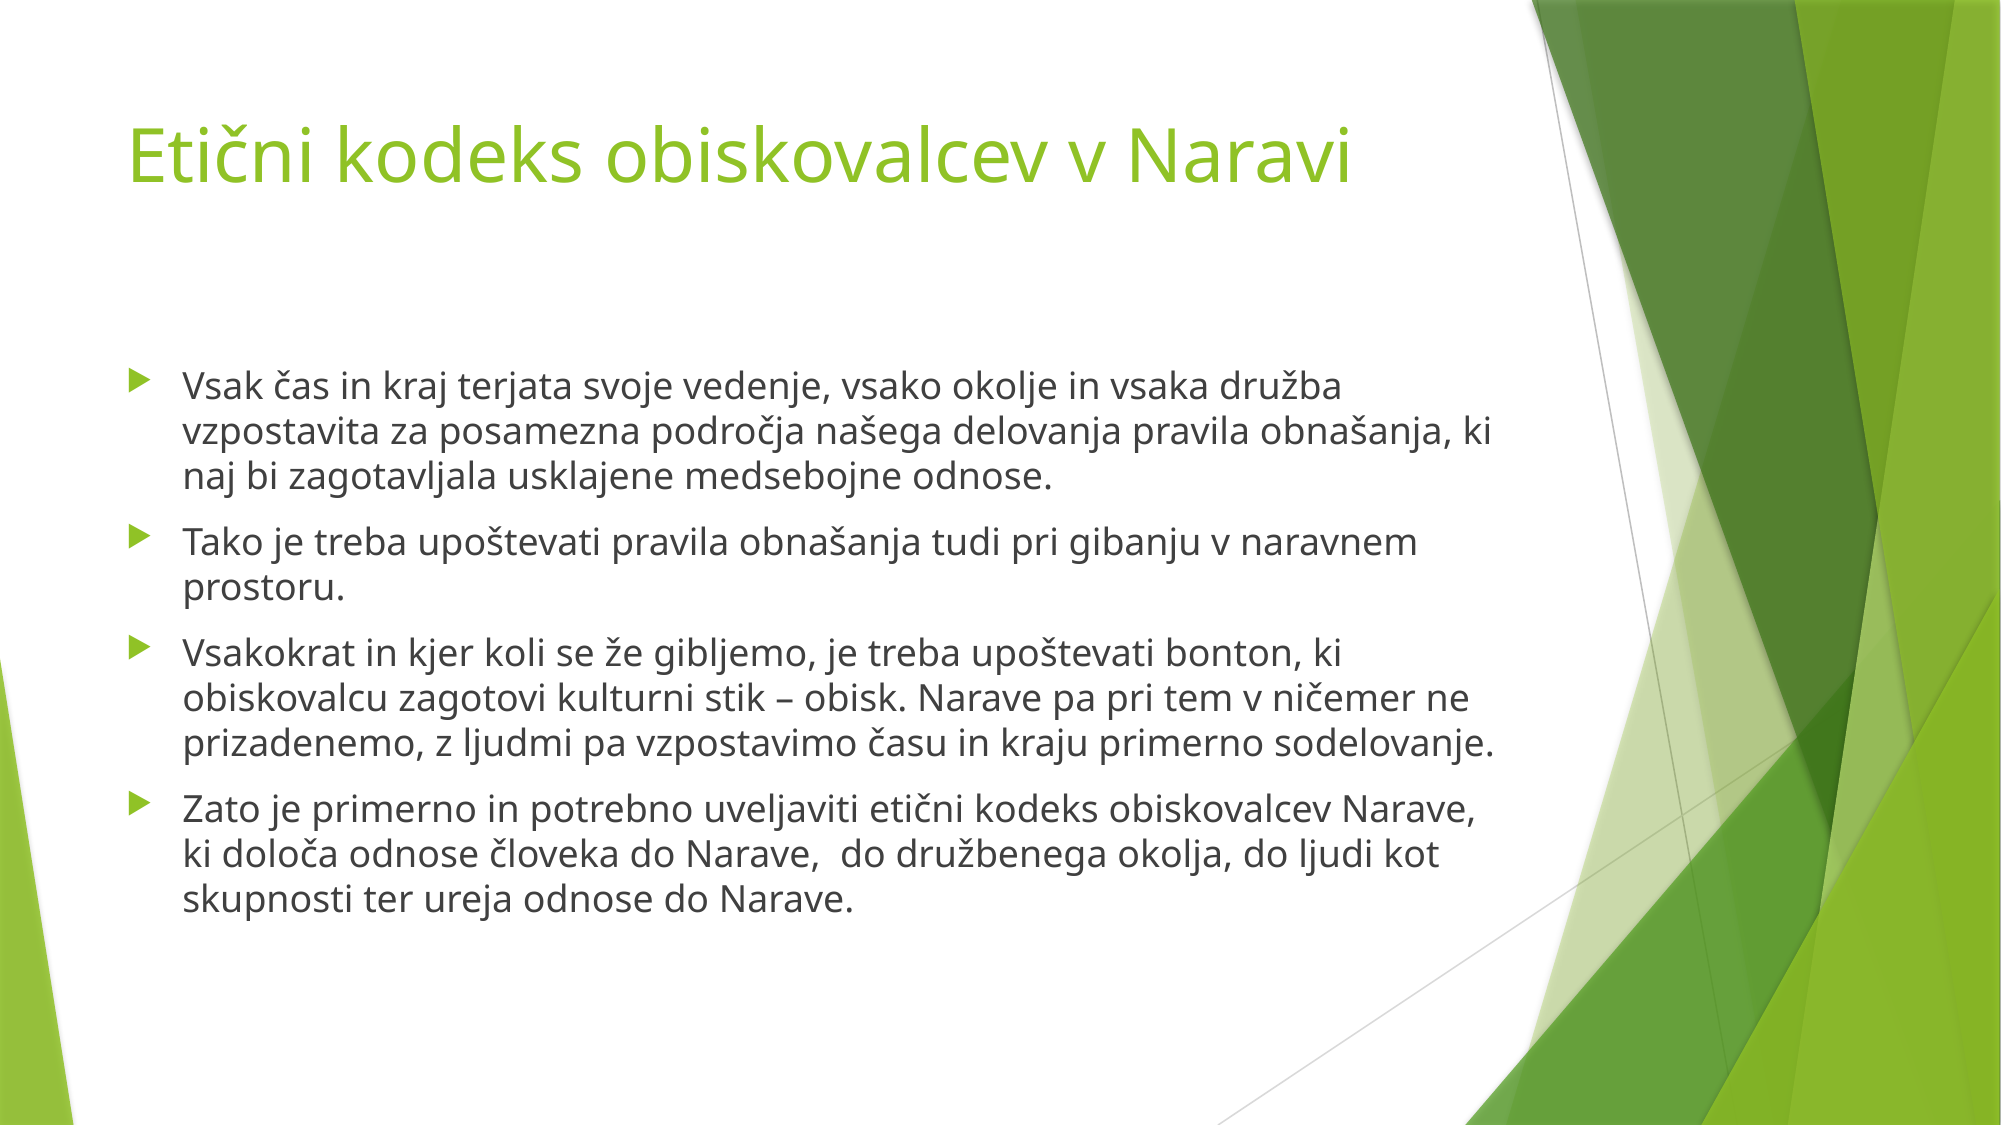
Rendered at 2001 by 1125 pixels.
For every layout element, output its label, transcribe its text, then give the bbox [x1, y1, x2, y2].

list Vsak čas in kraj terjata svoje vedenje, vsako okolje in vsaka družba vzpostavita za posamezna področja našega delovanja pravila obnašanja, ki naj bi zagotavljala usklajene medsebojne odnose. Tako je treba upoštevati pravila obnašanja tudi pri gibanju v naravnem prostoru. Vsakokrat in kjer koli se že gibljemo, je treba upoštevati bonton, ki obiskovalcu zagotovi kulturni stik – obisk. Narave pa pri tem v ničemer ne prizadenemo, z ljudmi pa vzpostavimo času in kraju primerno sodelovanje. Zato je primerno in potrebno uveljaviti etični kodeks obiskovalcev Narave, ki določa odnose človeka do Narave, do družbenega okolja, do ljudi kot skupnosti ter ureja odnose do Narave. [111, 354, 1522, 992]
title Etični kodeks obiskovalcev v Naravi [111, 99, 1522, 317]
